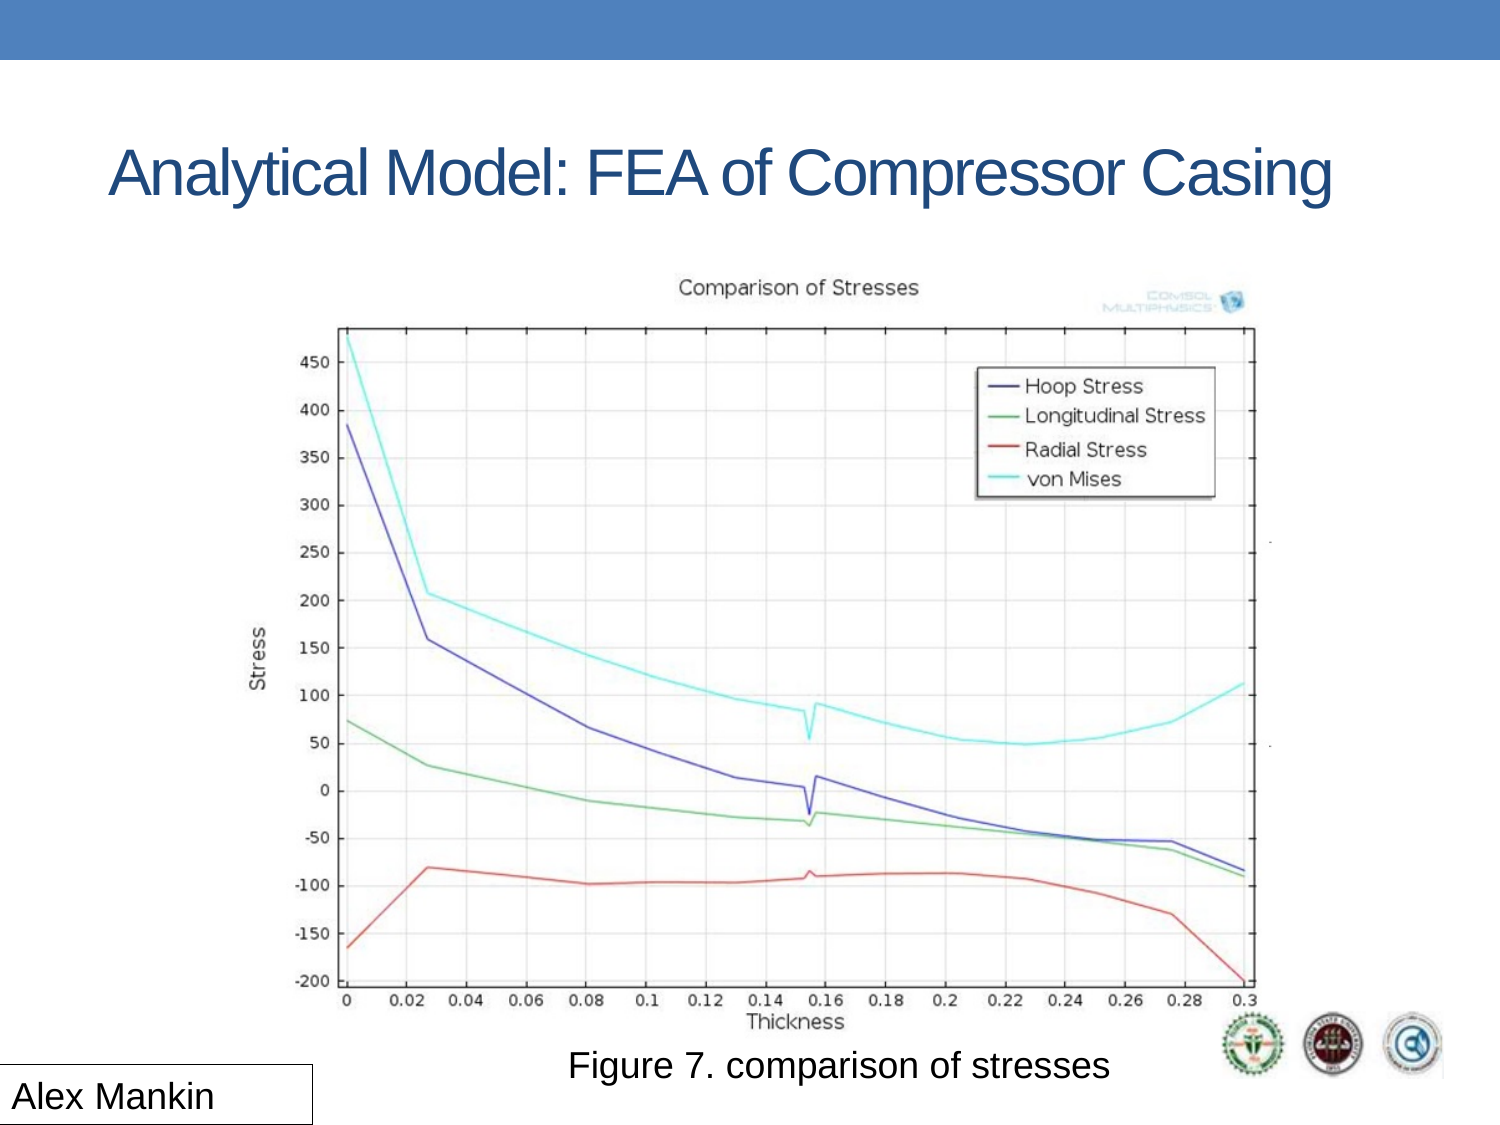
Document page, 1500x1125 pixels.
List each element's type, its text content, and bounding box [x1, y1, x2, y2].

text_box Figure 7. comparison of stresses [553, 1071, 1127, 1094]
text_box Alex Mankin [0, 1064, 313, 1125]
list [227, 262, 1273, 1063]
title Analytical Model: FEA of Compressor Casing [75, 87, 1425, 250]
picture [1212, 1010, 1444, 1079]
